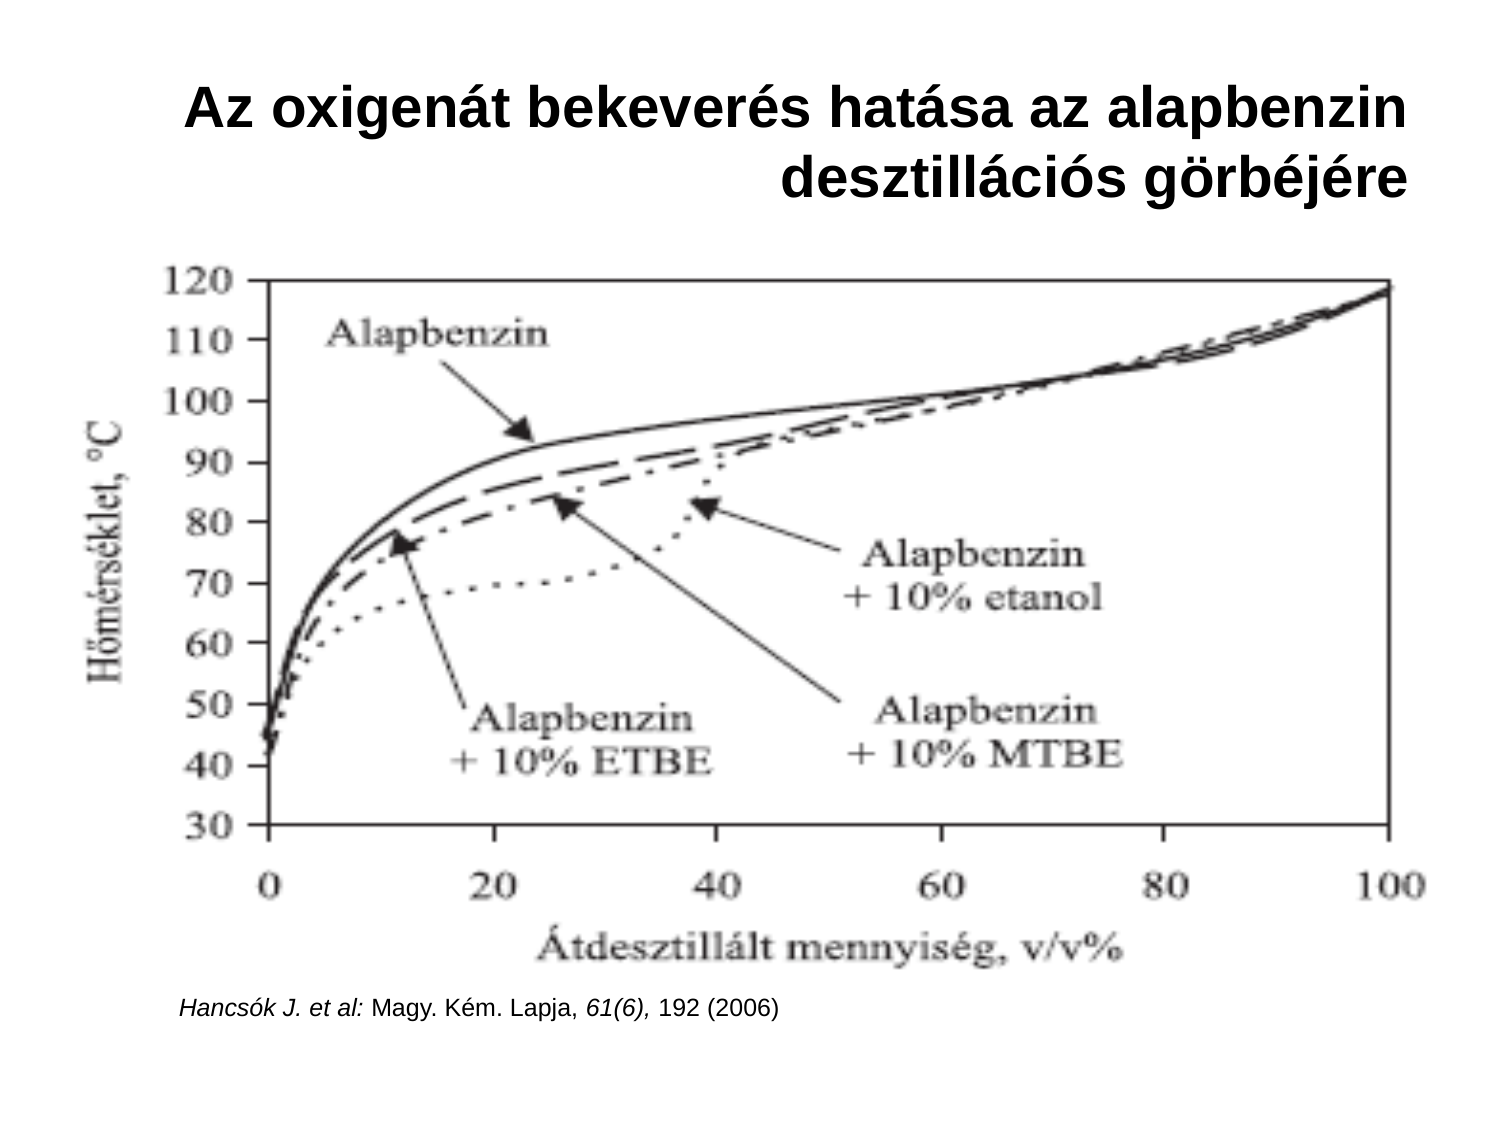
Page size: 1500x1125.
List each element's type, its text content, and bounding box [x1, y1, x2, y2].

title Az oxigenát bekeverés hatása az alapbenzin desztillációs görbéjére [75, 45, 1425, 233]
text_box Hancsók J. et al: Magy. Kém. Lapja, 61(6), 192 (2006) [164, 993, 1161, 1029]
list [58, 245, 1442, 985]
